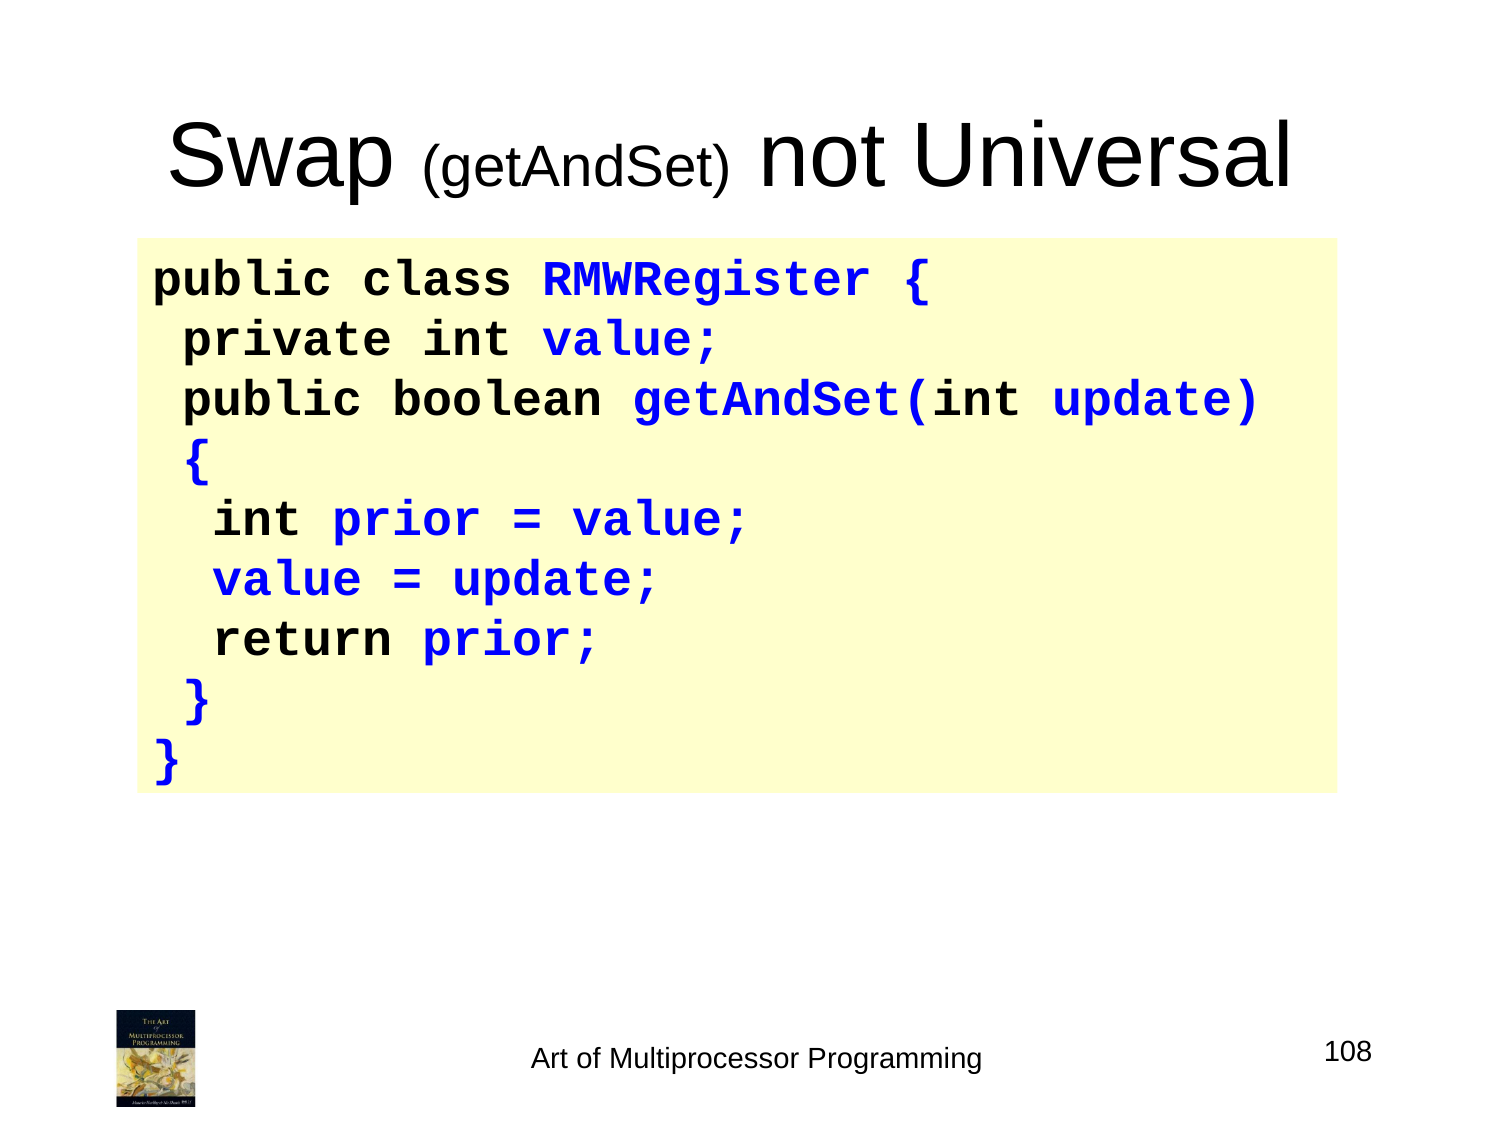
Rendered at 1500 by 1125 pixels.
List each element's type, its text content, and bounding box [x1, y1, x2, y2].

title Swap (getAndSet) not Universal [92, 56, 1369, 245]
slide_number 108 [1074, 1024, 1388, 1101]
text_box public class RMWRegister { private int value; public boolean getAndSet(int update) { int prior = value; value = update; return prior; } } [137, 245, 1338, 793]
picture [107, 1010, 204, 1107]
footer Art of Multiprocessor Programming [484, 1031, 1030, 1107]
